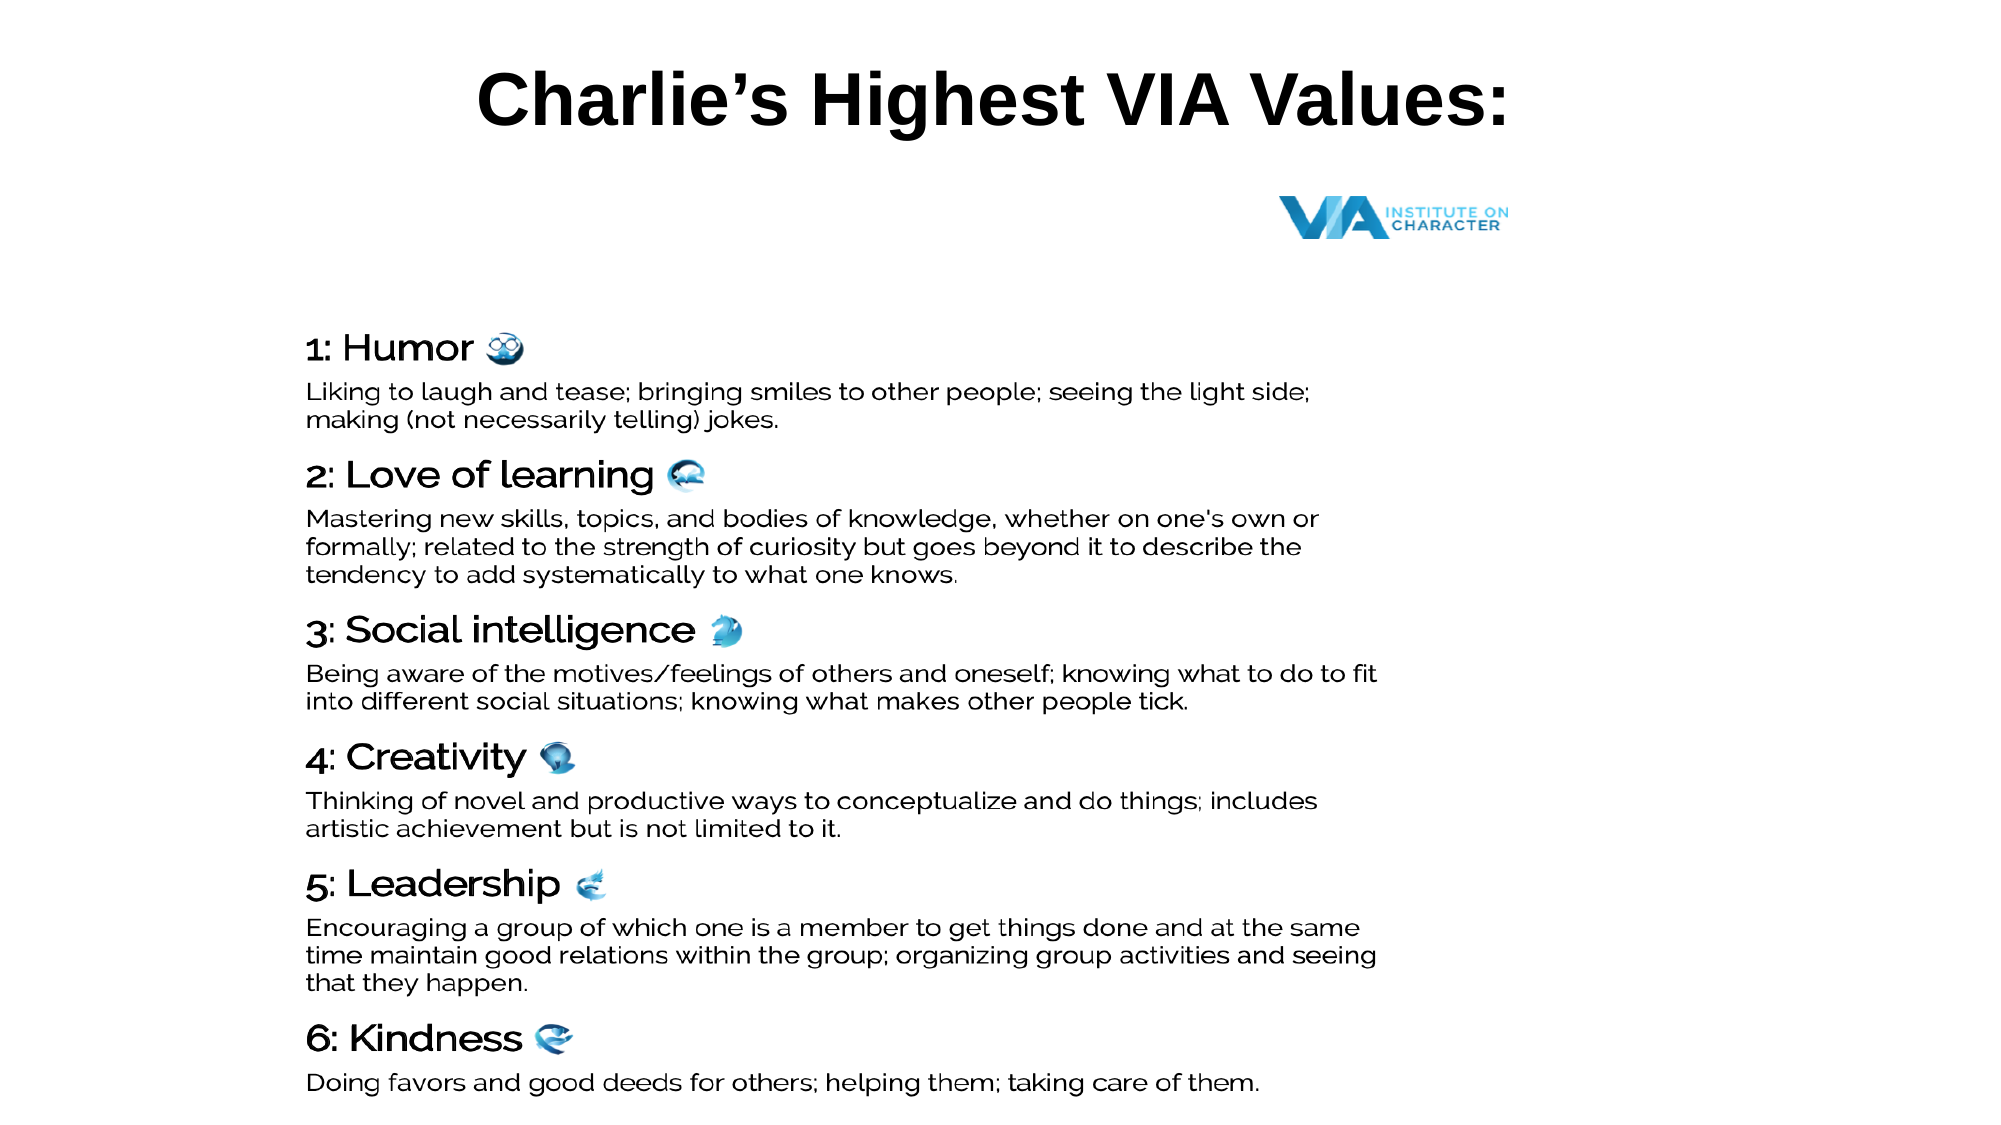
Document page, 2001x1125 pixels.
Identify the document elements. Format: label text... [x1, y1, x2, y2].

text_box Charlie’s Highest VIA Values: [461, 42, 1539, 149]
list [286, 162, 1549, 1110]
